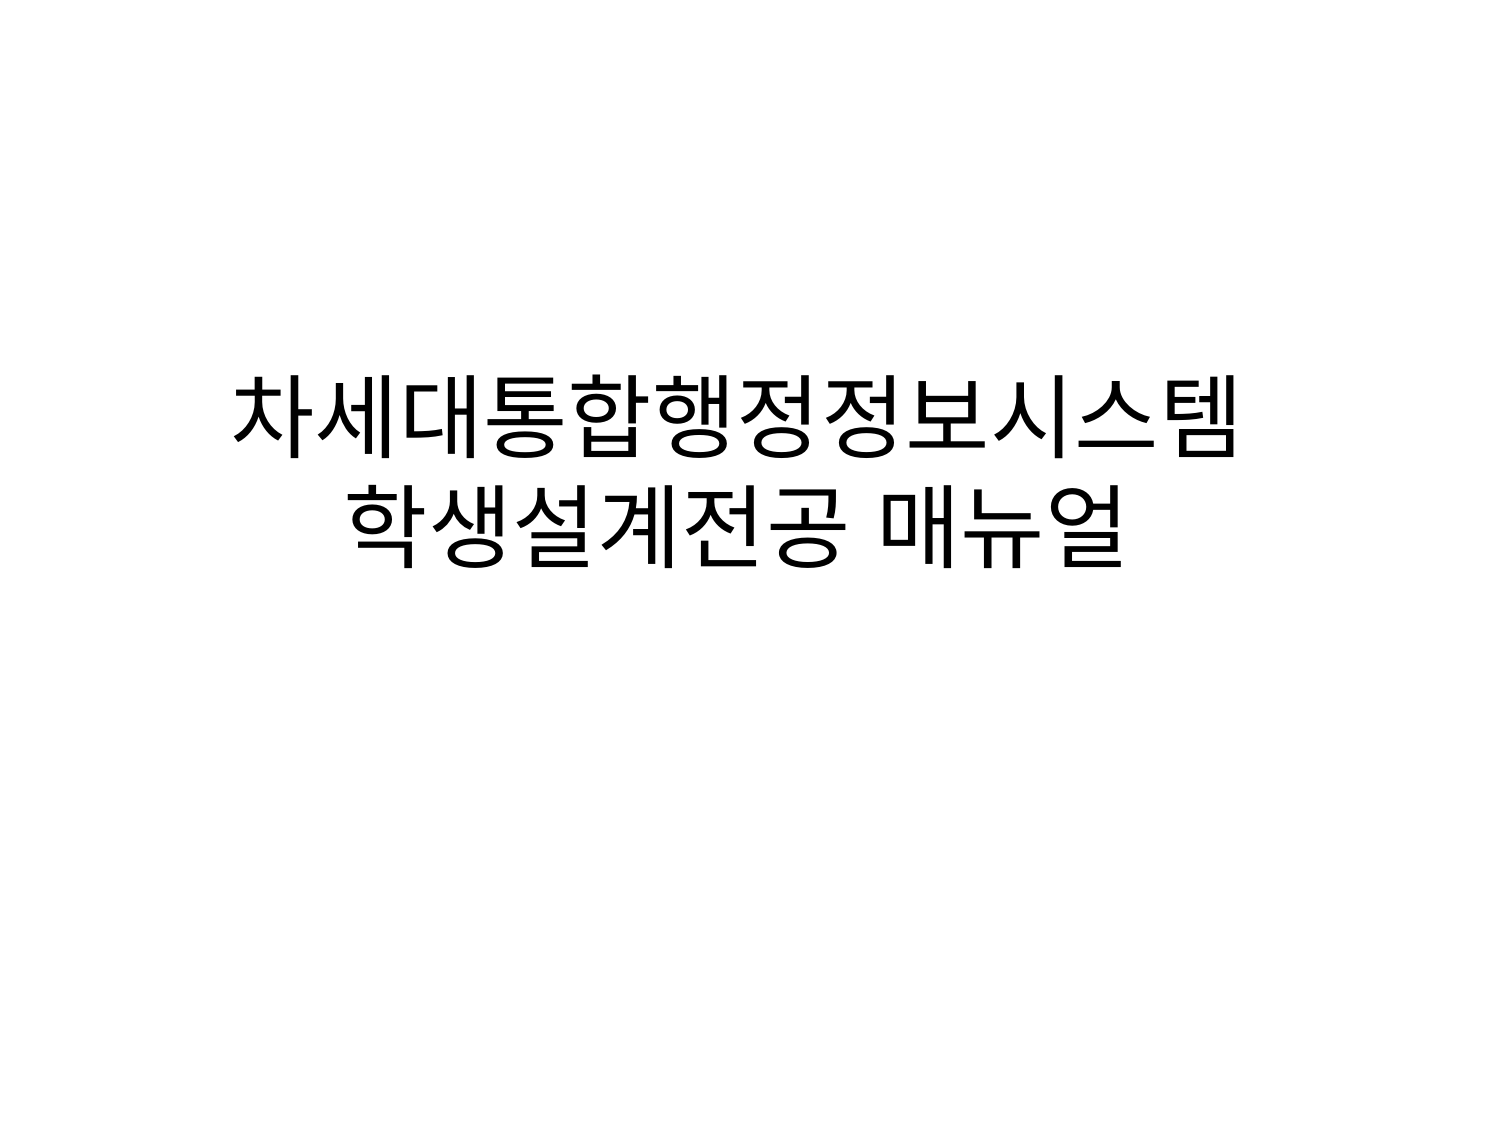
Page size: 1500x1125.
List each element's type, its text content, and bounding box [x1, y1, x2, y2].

title 차세대통합행정정보시스템 학생설계전공 매뉴얼 [112, 349, 1388, 591]
